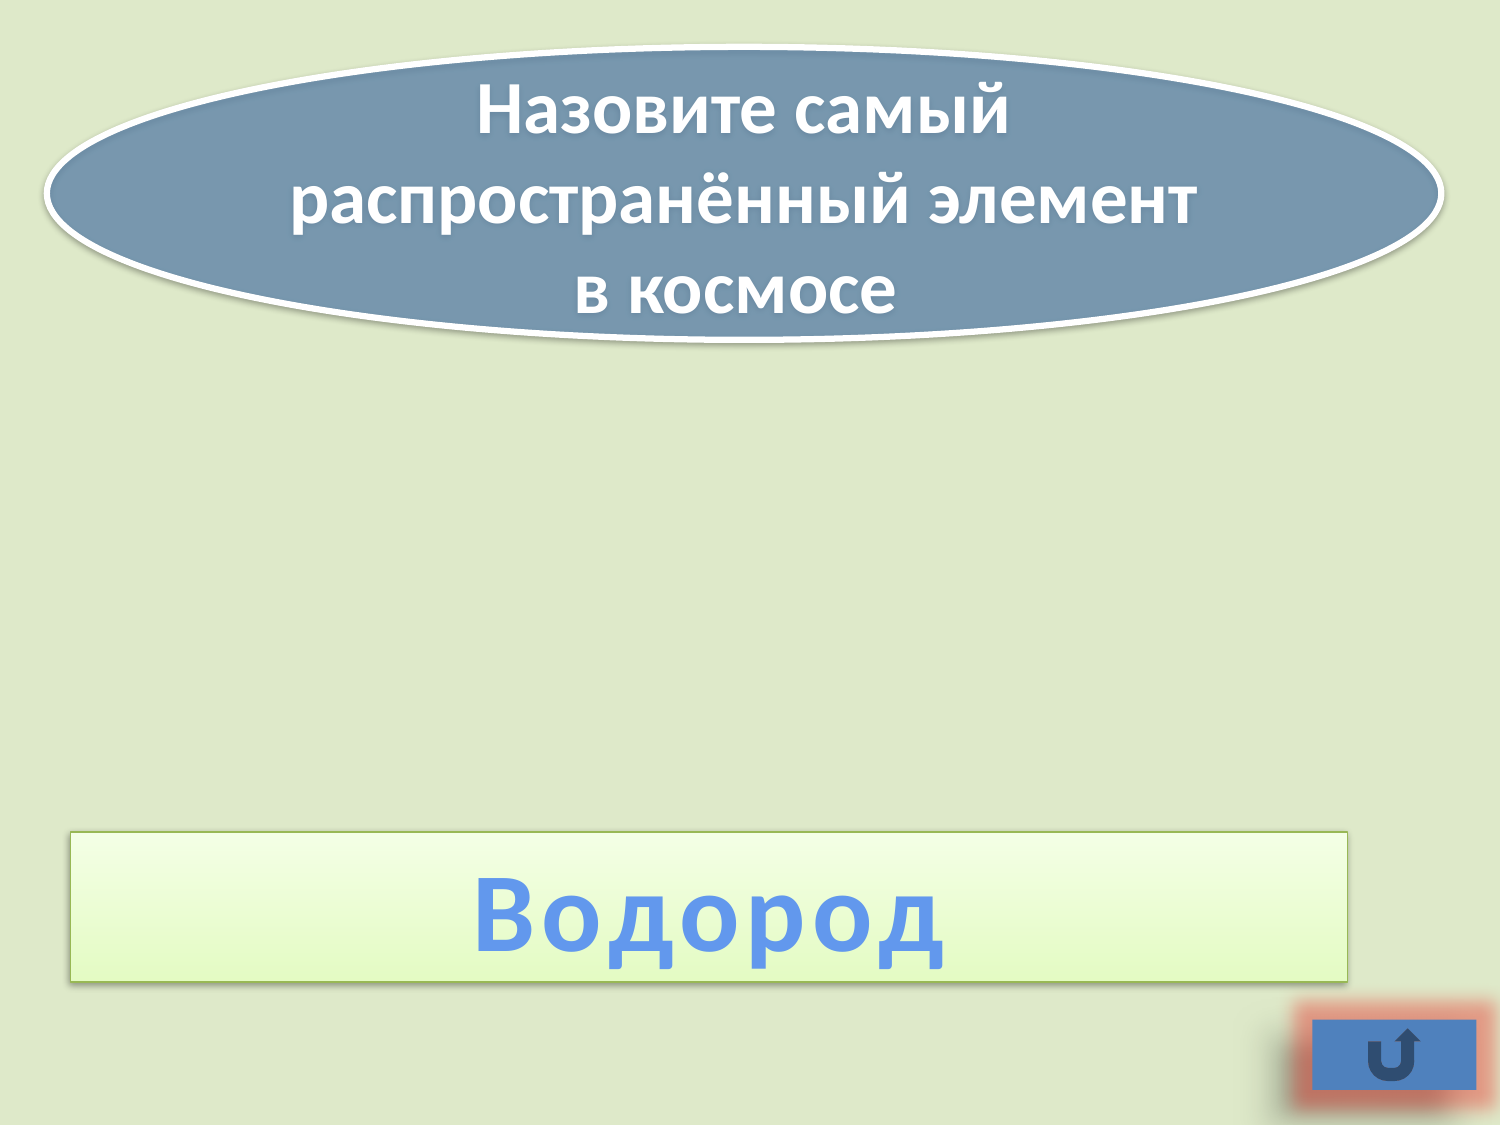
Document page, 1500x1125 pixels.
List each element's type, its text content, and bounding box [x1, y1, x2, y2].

text_box Назовите самый распространённый элемент в космосе [43, 43, 1445, 343]
text_box Водород [70, 831, 1348, 983]
text_box [1310, 1017, 1479, 1092]
